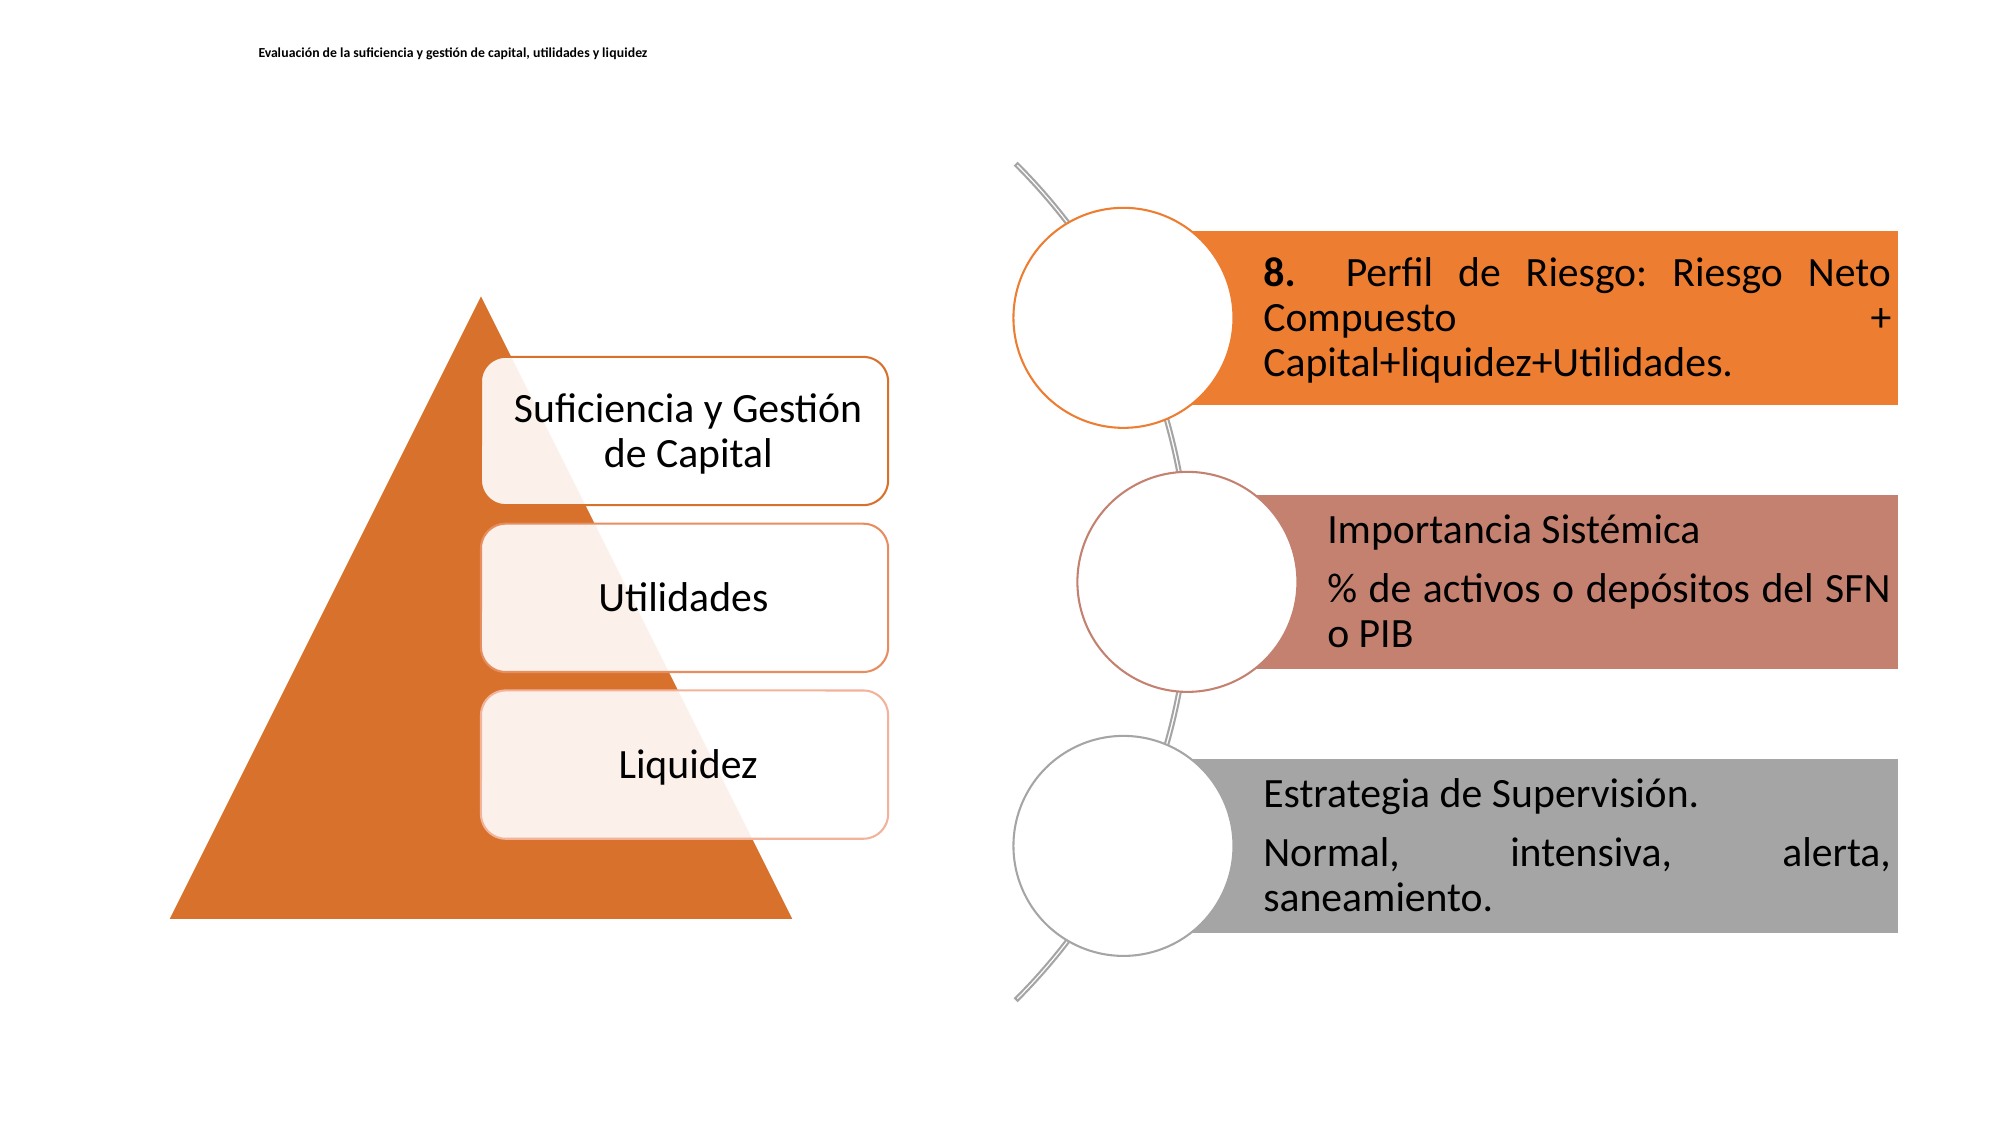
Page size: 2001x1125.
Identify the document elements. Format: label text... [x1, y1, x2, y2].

title Evaluación de la suficiencia y gestión de capital, utilidades y liquidez [243, 21, 1887, 86]
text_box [166, 293, 890, 921]
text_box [1001, 141, 1912, 1022]
